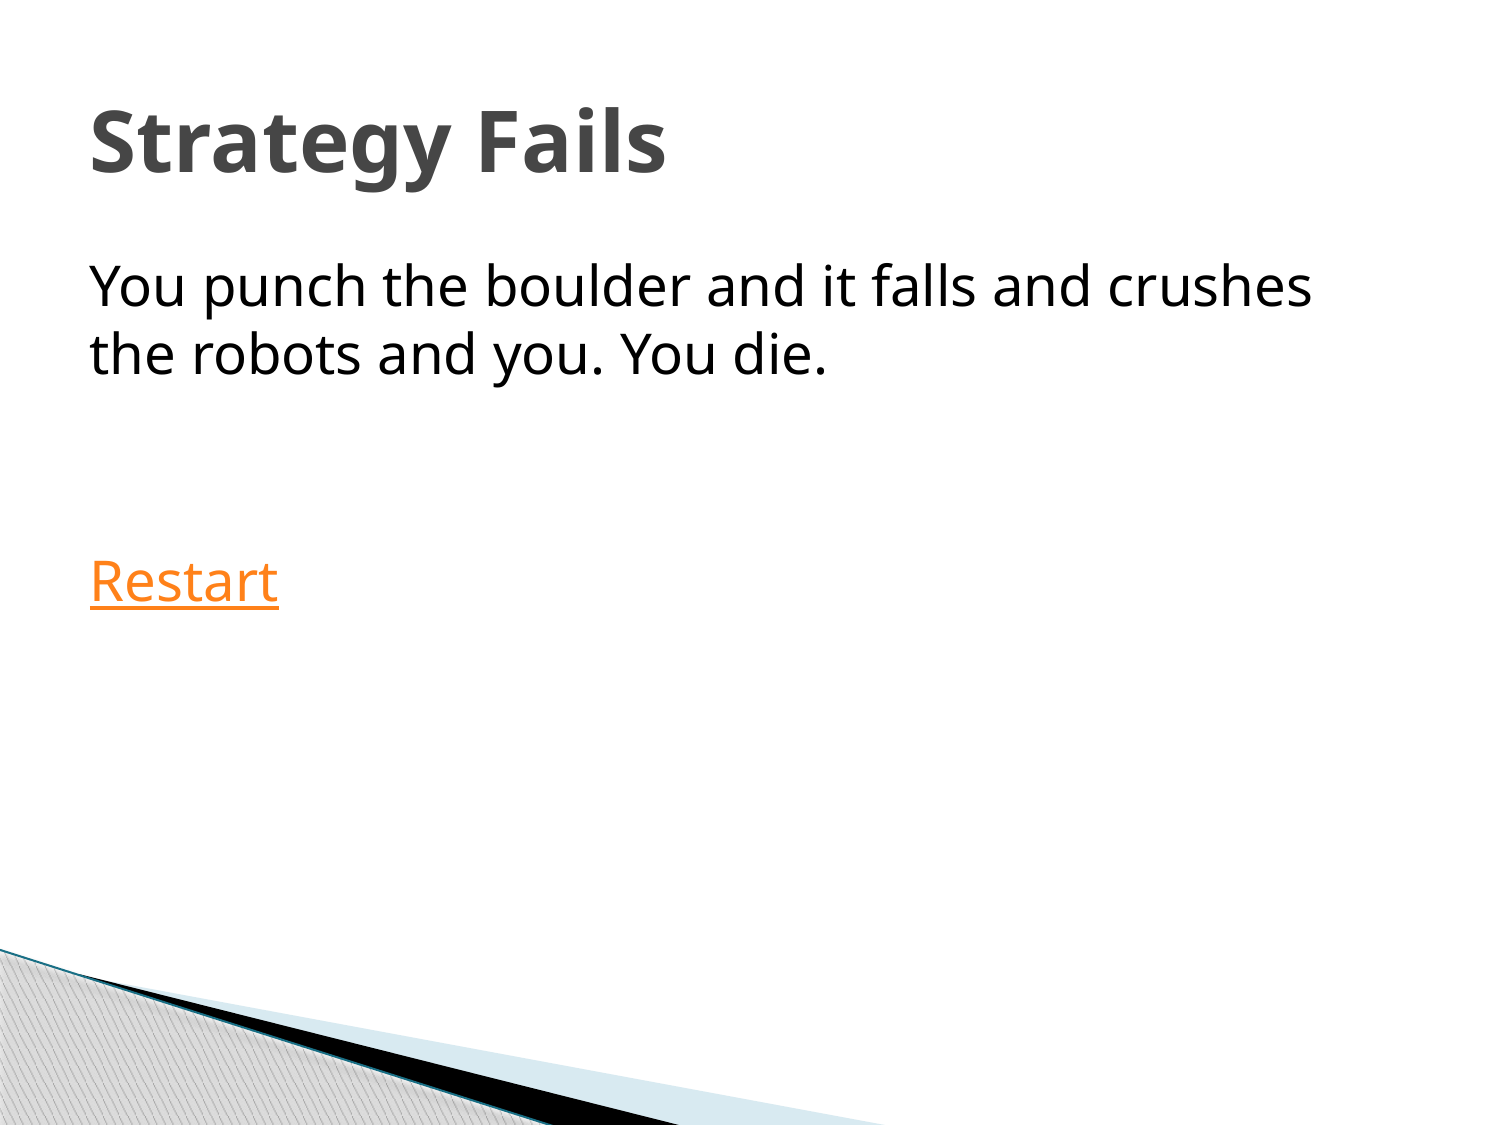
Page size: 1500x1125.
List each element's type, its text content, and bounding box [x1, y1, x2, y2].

list You punch the boulder and it falls and crushes the robots and you. You die. Restart [75, 243, 1425, 986]
title Strategy Fails [75, 45, 1425, 233]
